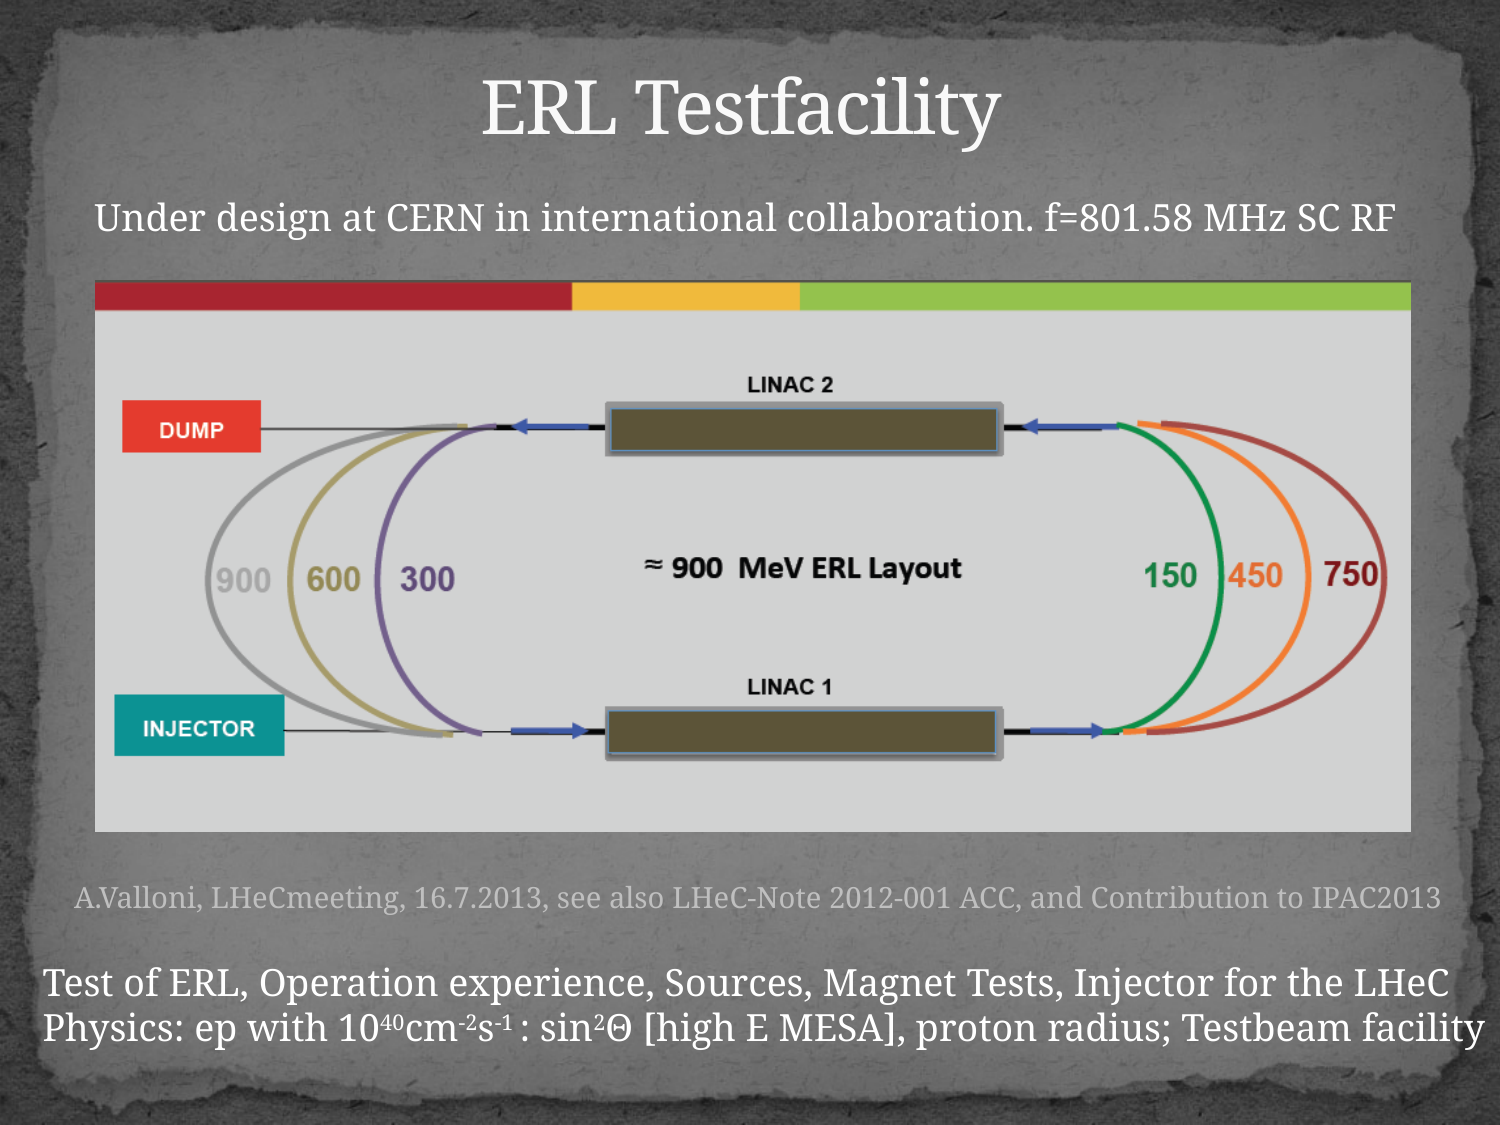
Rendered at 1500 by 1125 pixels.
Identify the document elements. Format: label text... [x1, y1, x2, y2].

text_box A.Valloni, LHeCmeeting, 16.7.2013, see also LHeC-Note 2012-001 ACC, and Contribution to IPAC2013 [59, 871, 1458, 922]
text_box Test of ERL, Operation experience, Sources, Magnet Tests, Injector for the LHeC Physics: ep with 1040cm-2s-1 : sin2Θ [high E MESA], proton radius; Testbeam facility [27, 951, 1500, 1057]
title ERL Testfacility [74, 27, 1425, 157]
picture [95, 280, 1412, 832]
text_box Under design at CERN in international collaboration. f=801.58 MHz SC RF [79, 187, 1414, 247]
